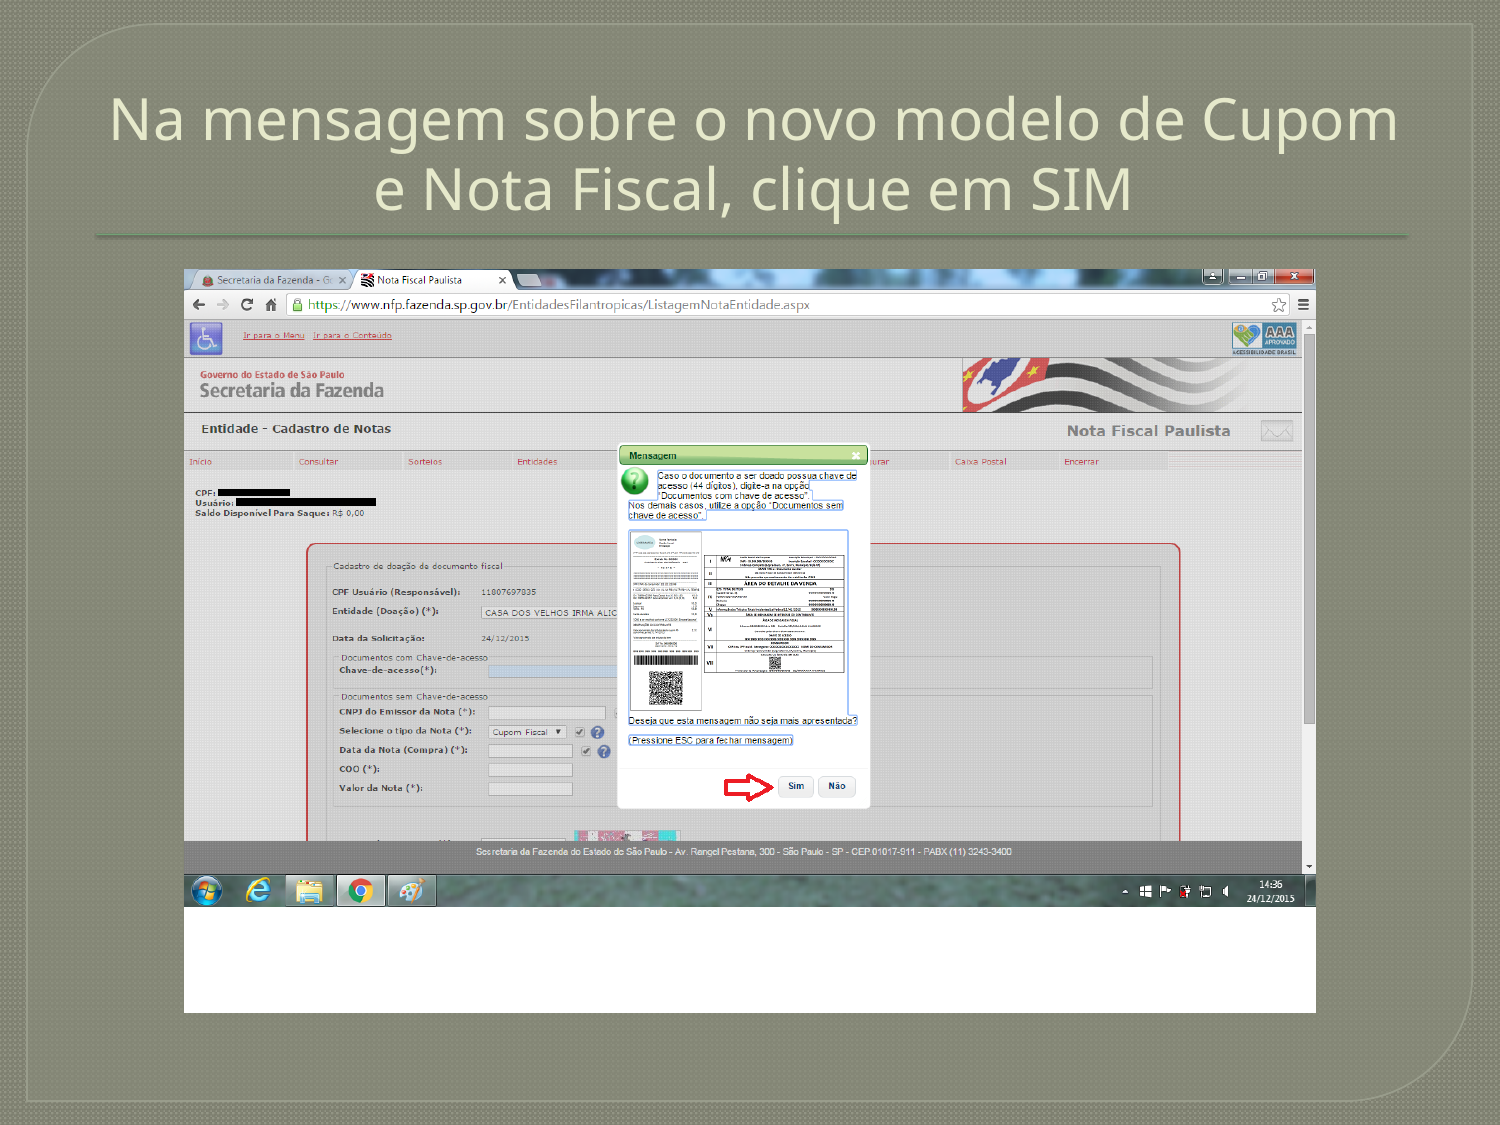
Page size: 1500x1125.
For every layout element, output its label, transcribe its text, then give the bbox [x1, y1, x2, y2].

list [183, 269, 1317, 1013]
title Na mensagem sobre o novo modelo de Cupom e Nota Fiscal, clique em SIM [75, 41, 1425, 230]
